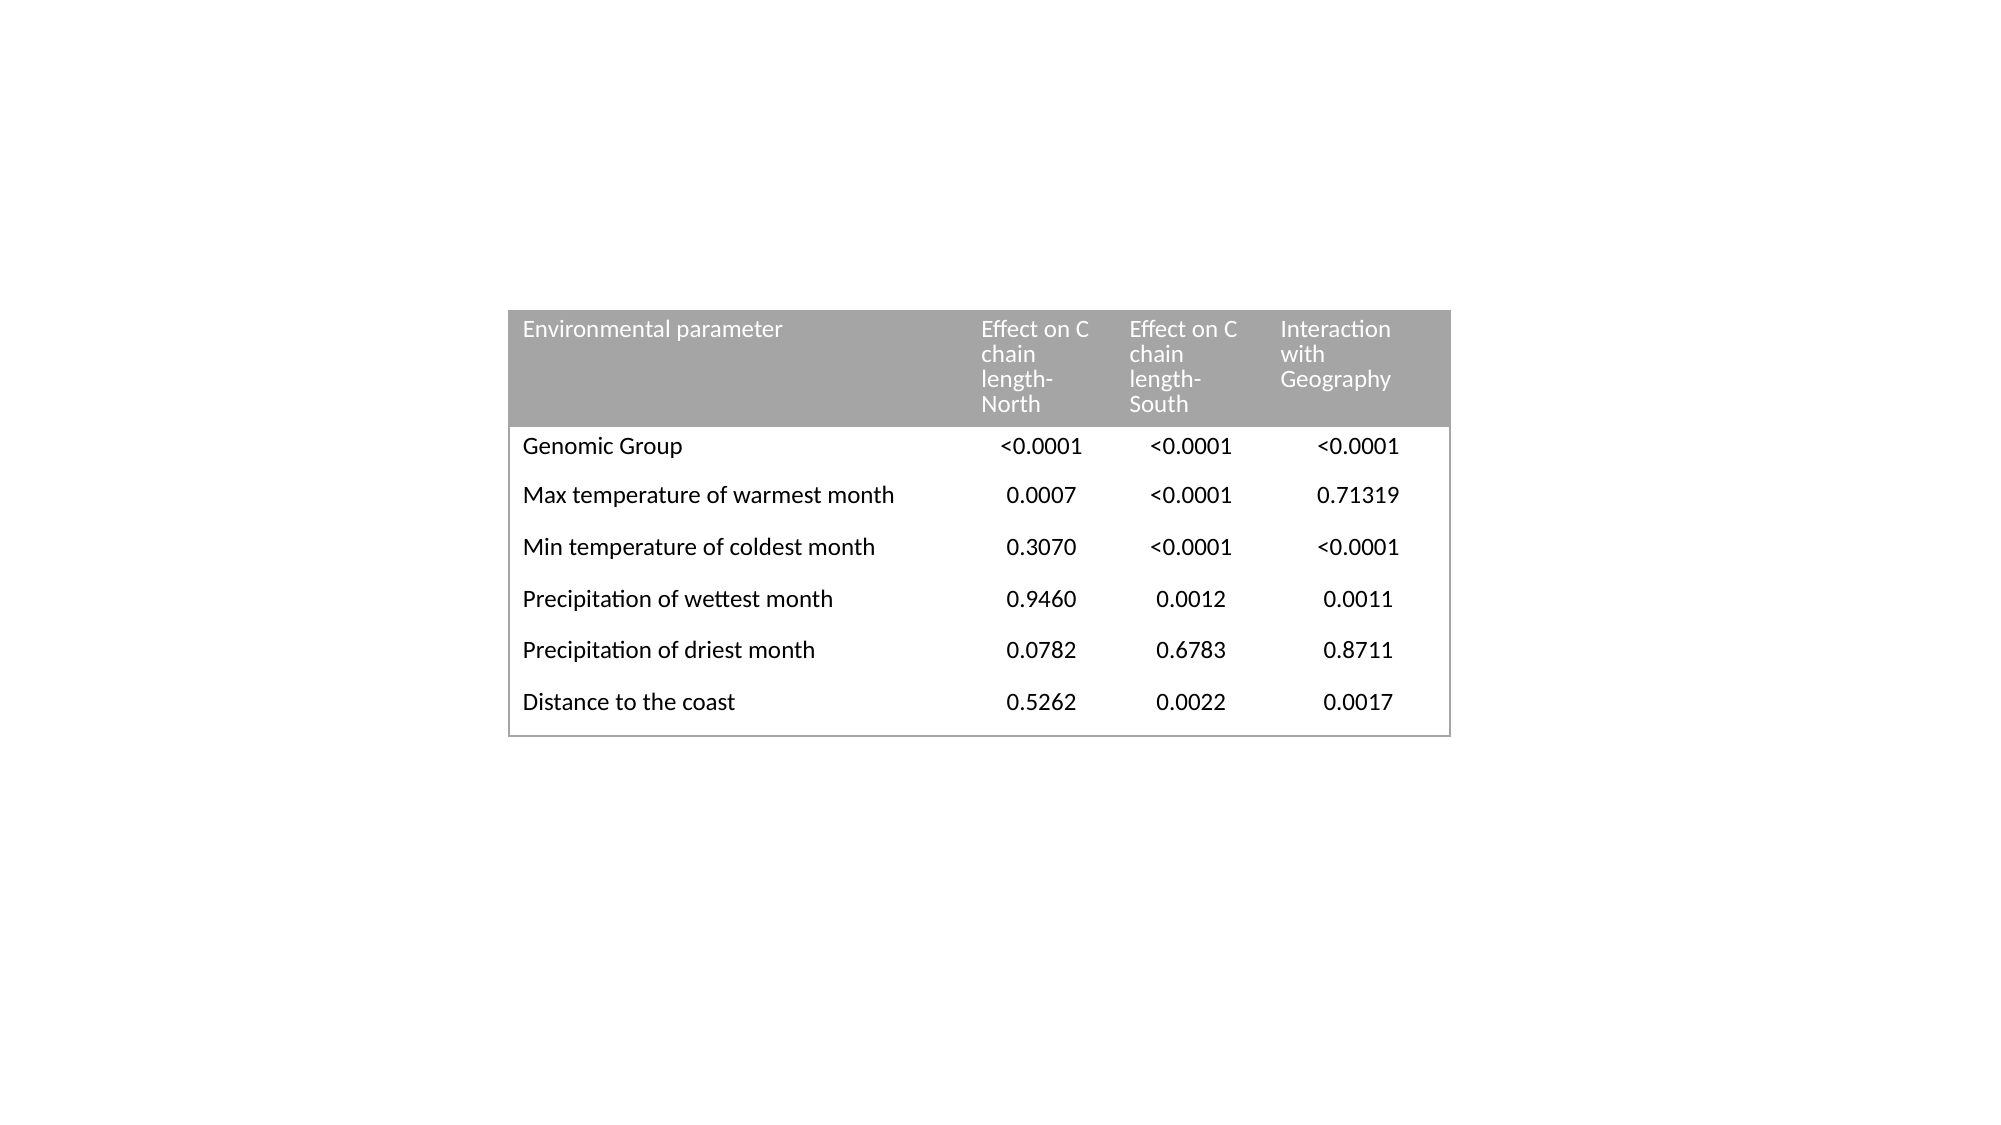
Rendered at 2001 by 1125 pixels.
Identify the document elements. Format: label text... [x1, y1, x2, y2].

table_cell <0.0001 [1267, 528, 1449, 580]
table_cell 0.9460 [968, 580, 1116, 632]
table_header Environmental parameter [510, 311, 968, 427]
table_cell Min temperature of coldest month [510, 528, 968, 580]
table_cell Precipitation of wettest month [510, 580, 968, 632]
table_cell 0.0012 [1116, 580, 1267, 632]
table_cell 0.0017 [1267, 684, 1449, 735]
table_cell <0.0001 [1116, 528, 1267, 580]
table_cell 0.3070 [968, 528, 1116, 580]
table_cell <0.0001 [1116, 476, 1267, 528]
table_cell Max temperature of warmest month [510, 476, 968, 528]
table_cell 0.8711 [1267, 632, 1449, 684]
table_cell Genomic Group [510, 427, 968, 476]
table_cell <0.0001 [1267, 427, 1449, 476]
table_cell Distance to the coast [510, 684, 968, 735]
table_header Effect on C chain length- North [968, 311, 1116, 427]
table_cell 0.0022 [1116, 684, 1267, 735]
table_cell 0.0007 [968, 476, 1116, 528]
table_cell 0.71319 [1267, 476, 1449, 528]
table_cell 0.6783 [1116, 632, 1267, 684]
table_cell 0.0011 [1267, 580, 1449, 632]
table_cell 0.5262 [968, 684, 1116, 735]
table_header Effect on C chain length- South [1116, 311, 1267, 427]
table_cell <0.0001 [1116, 427, 1267, 476]
table_cell Precipitation of driest month [510, 632, 968, 684]
table_cell 0.0782 [968, 632, 1116, 684]
table_cell <0.0001 [968, 427, 1116, 476]
table_header Interaction with Geography [1267, 311, 1449, 427]
